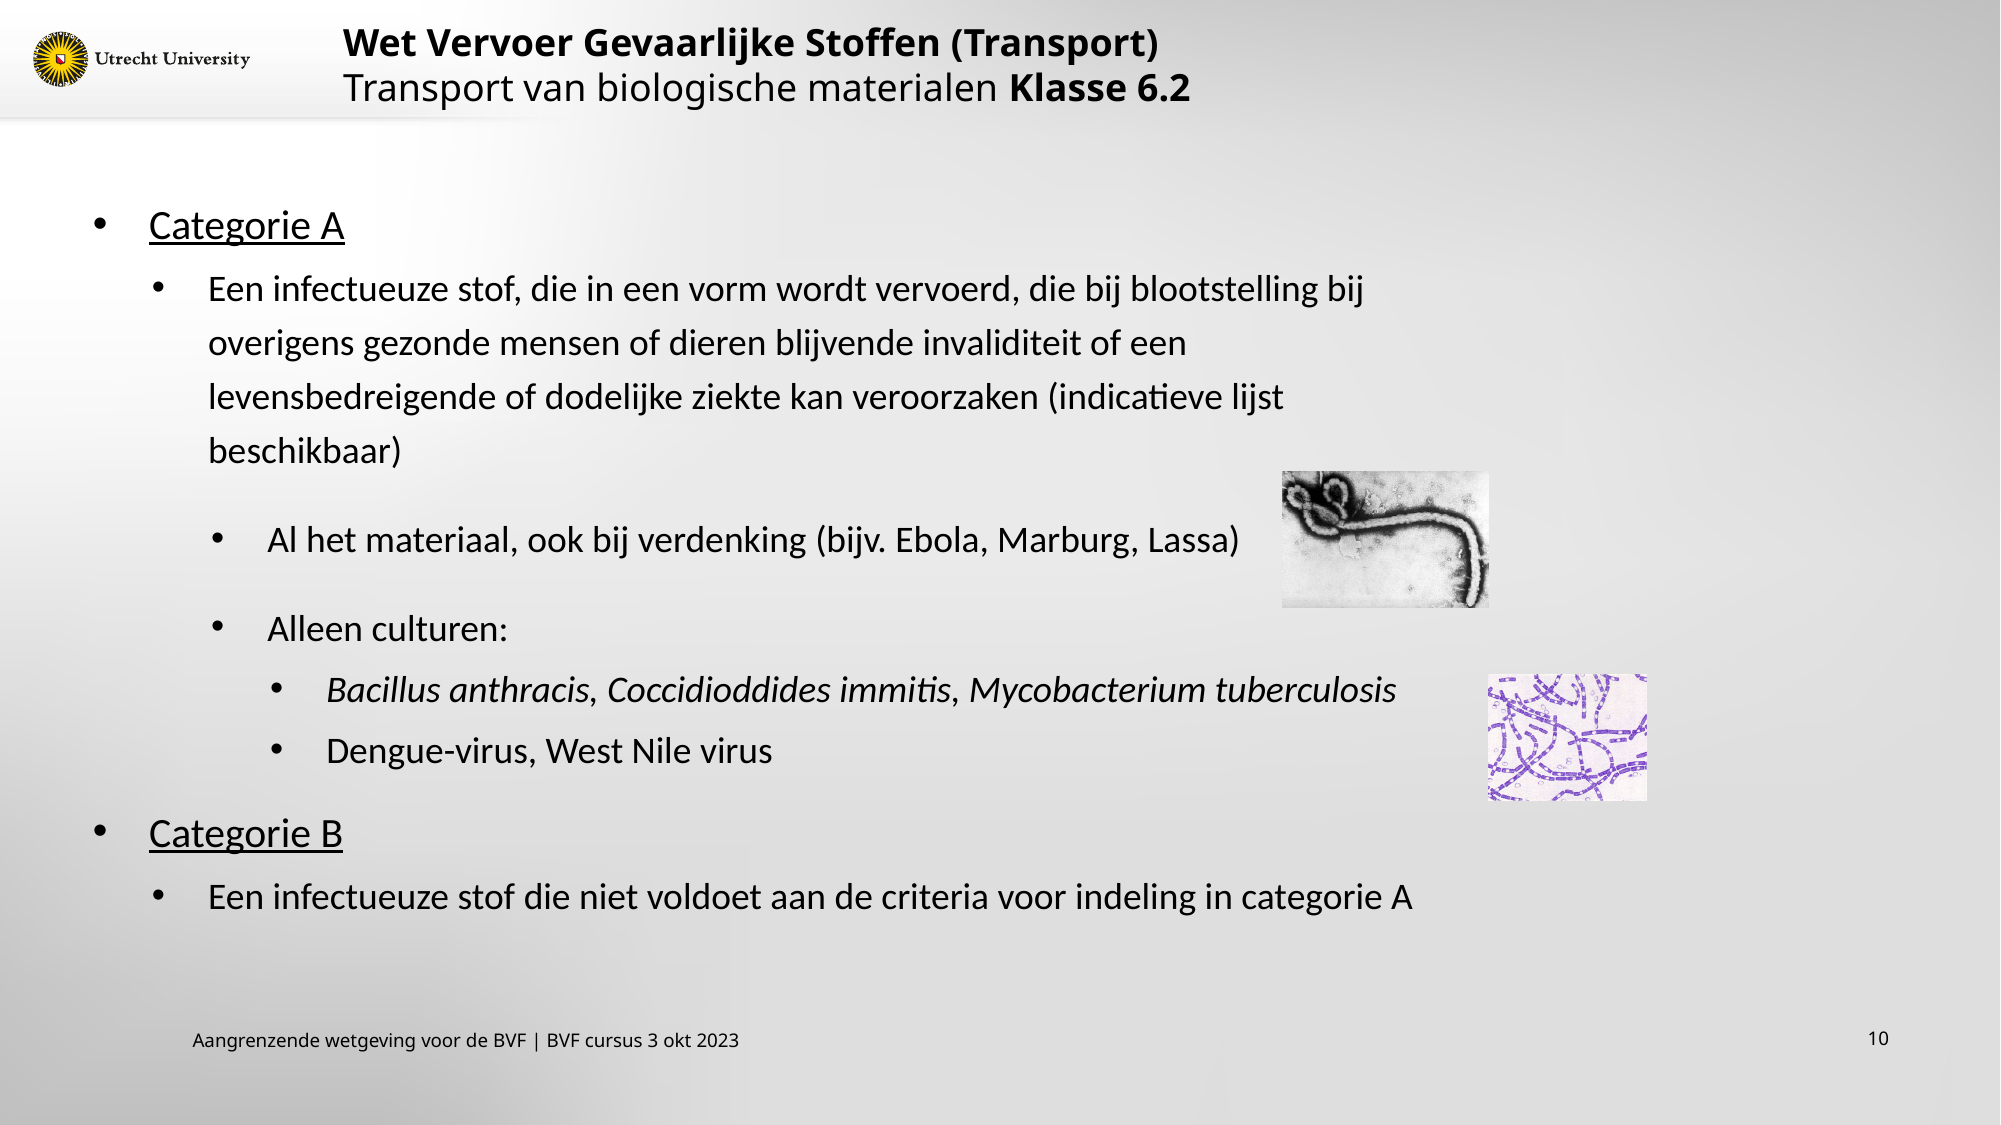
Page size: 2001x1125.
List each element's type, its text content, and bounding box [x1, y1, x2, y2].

slide_number 10 [1804, 1009, 1890, 1070]
text_box Categorie A Een infectueuze stof, die in een vorm wordt vervoerd, die bij blootstelling bij overigens gezonde mensen of dieren blijvende invaliditeit of een levensbedreigende of dodelijke ziekte kan veroorzaken (indicatieve lijst beschikbaar) Al het materiaal, ook bij verdenking (bijv. Ebola, Marburg, Lassa) Alleen culturen: Bacillus anthracis, Coccidioddides immitis, Mycobacterium tuberculosis Dengue-virus, West Nile virus Categorie B Een infectueuze stof die niet voldoet aan de criteria voor indeling in categorie A [92, 187, 1453, 1027]
footer Aangrenzende wetgeving voor de BVF | BVF cursus 3 okt 2023 [192, 1028, 1217, 1089]
picture [0, 0, 2001, 1125]
text_box Wet Vervoer Gevaarlijke Stoffen (Transport) Transport van biologische materialen Klasse 6.2 [343, 18, 1999, 109]
